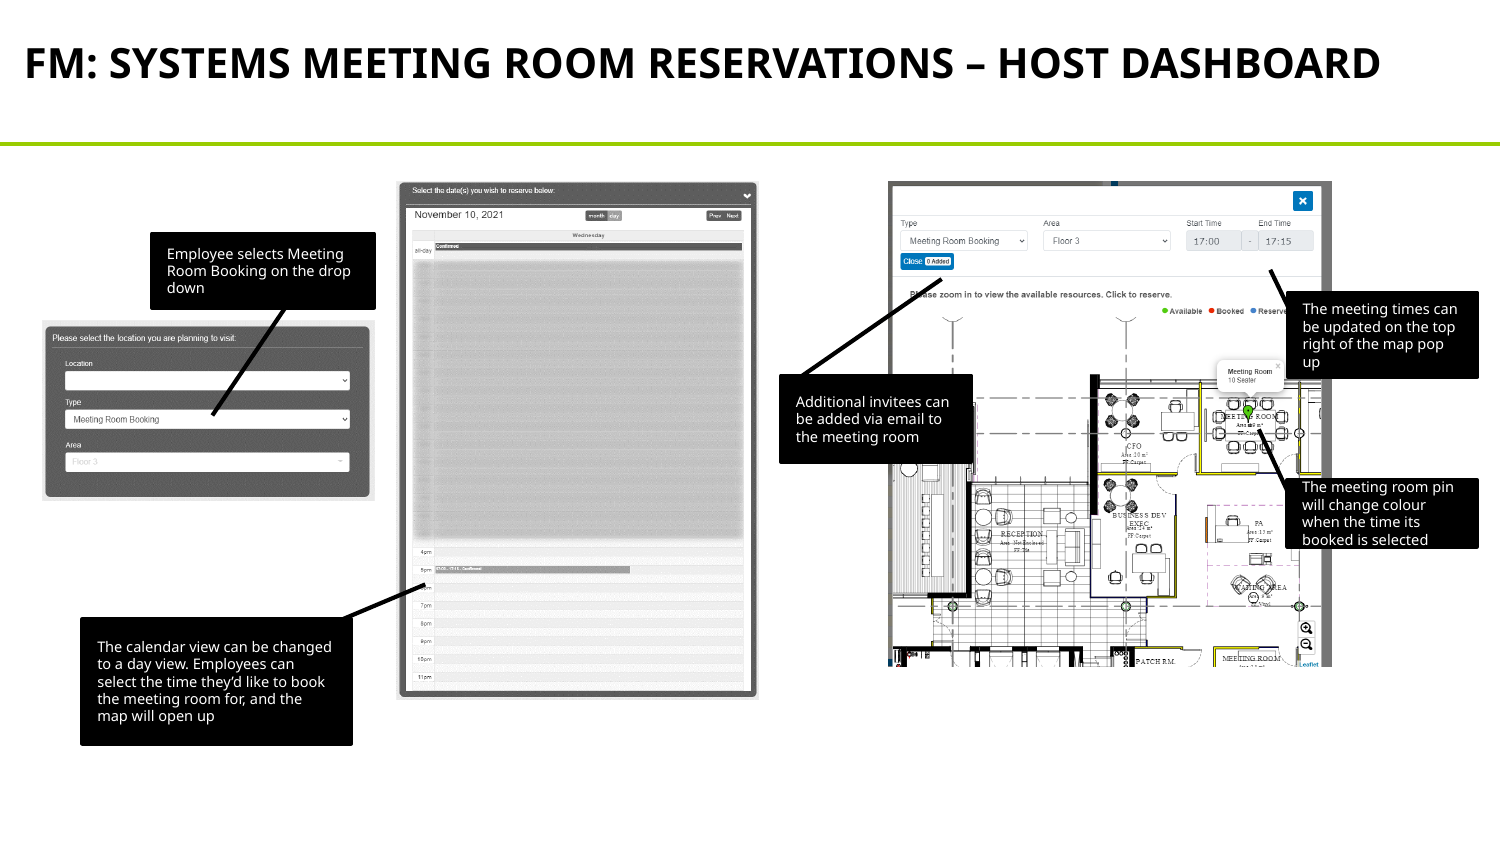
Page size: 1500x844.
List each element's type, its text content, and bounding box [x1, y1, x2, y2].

picture [396, 180, 759, 700]
text_box The meeting times can be updated on the top right of the map pop up [1336, 291, 1479, 379]
text_box The meeting room pin will change colour when the time its booked is selected [1336, 478, 1479, 549]
title FM: SYSTEMS MEETING ROOM RESERVATIONS – HOST DASHBOARD [8, 7, 1500, 116]
text_box The calendar view can be changed to a day view. Employees can select the time they’d like to book the meeting room for, and the map will open up [80, 596, 391, 746]
text_box Additional invitees can be added via email to the meeting room [779, 317, 882, 464]
text_box Employee selects Meeting Room Booking on the drop down [150, 232, 376, 318]
picture [888, 180, 1332, 667]
picture [41, 319, 375, 501]
